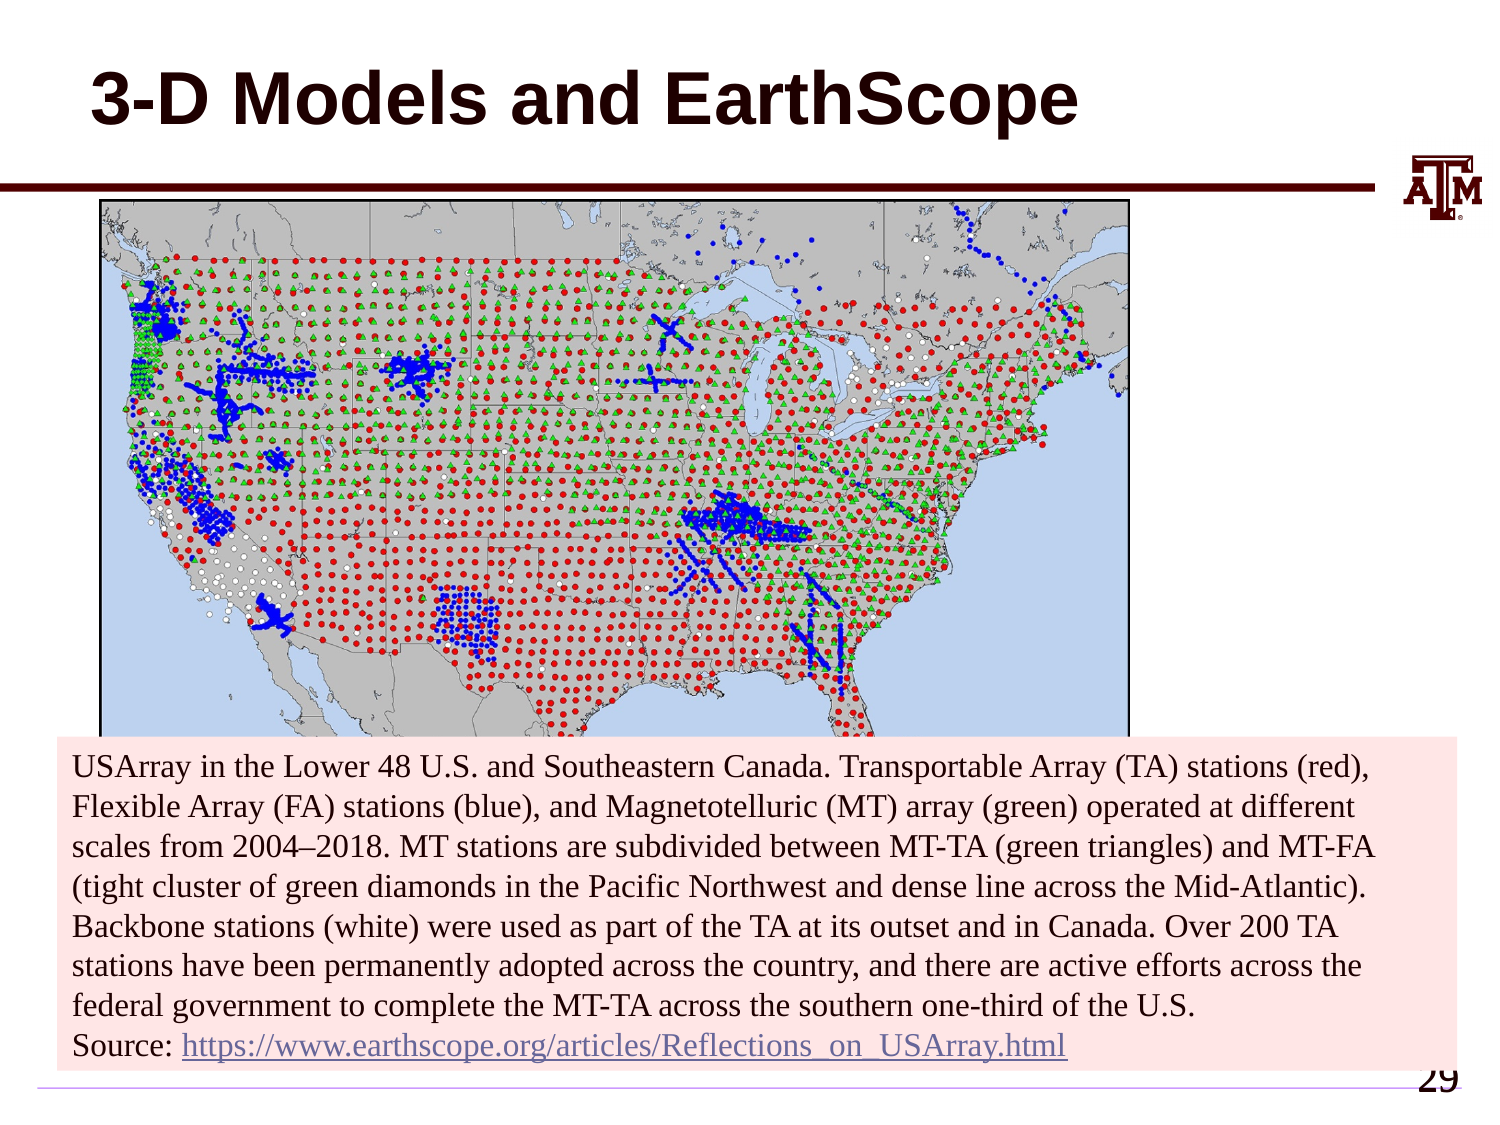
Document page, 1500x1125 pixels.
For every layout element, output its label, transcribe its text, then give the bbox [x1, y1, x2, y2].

text_box USArray in the Lower 48 U.S. and Southeastern Canada. Transportable Array (TA) stations (red), Flexible Array (FA) stations (blue), and Magnetotelluric (MT) array (green) operated at different scales from 2004–2018. MT stations are subdivided between MT-TA (green triangles) and MT-FA (tight cluster of green diamonds in the Pacific Northwest and dense line across the Mid-Atlantic). Backbone stations (white) were used as part of the TA at its outset and in Canada. Over 200 TA stations have been permanently adopted across the country, and there are active efforts across the federal government to complete the MT-TA across the southern one-third of the U.S. Source: https://www.earthscope.org/articles/Reflections_on_USArray.html [57, 736, 1458, 1071]
text_box 28 [1162, 1037, 1475, 1113]
title 3-D Models and EarthScope [74, 12, 1388, 188]
picture [1392, 137, 1493, 238]
picture [99, 199, 1130, 788]
